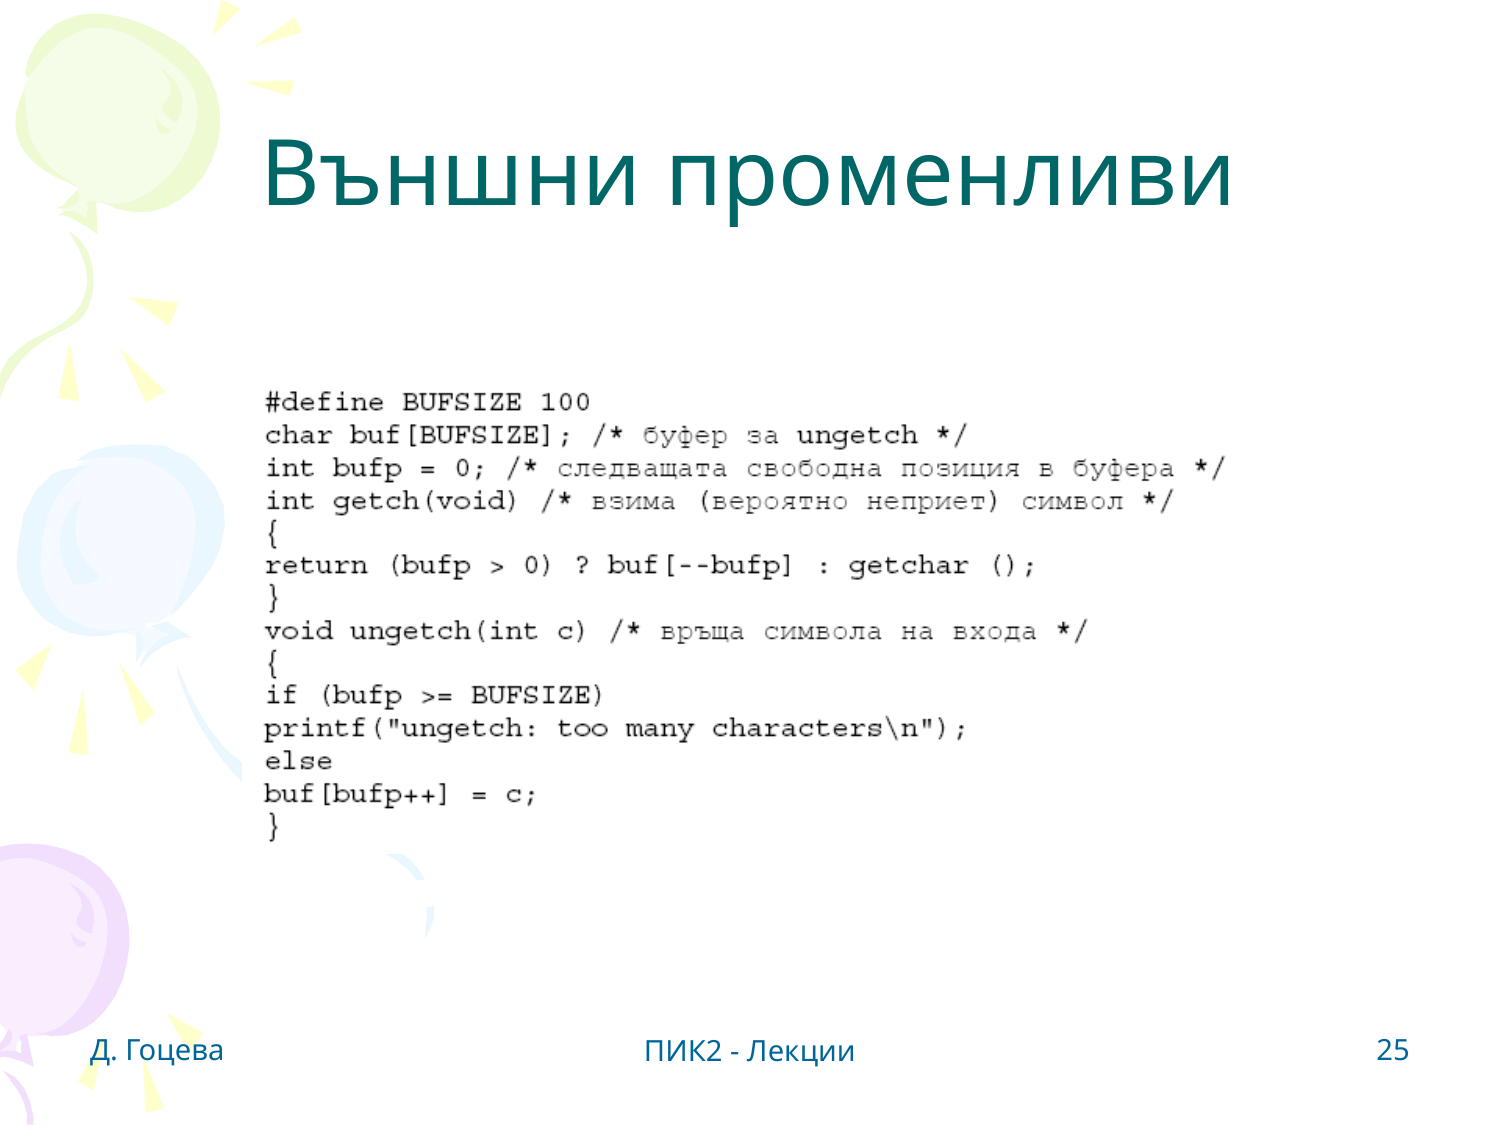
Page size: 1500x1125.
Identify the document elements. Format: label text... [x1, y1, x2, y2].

footer ПИК2 - Лекции [512, 1025, 988, 1100]
slide_number Д. Гоцева [75, 1024, 425, 1100]
slide_number 25 [1074, 1024, 1425, 1100]
title Външни променливи [72, 16, 1425, 233]
picture [241, 373, 1234, 854]
